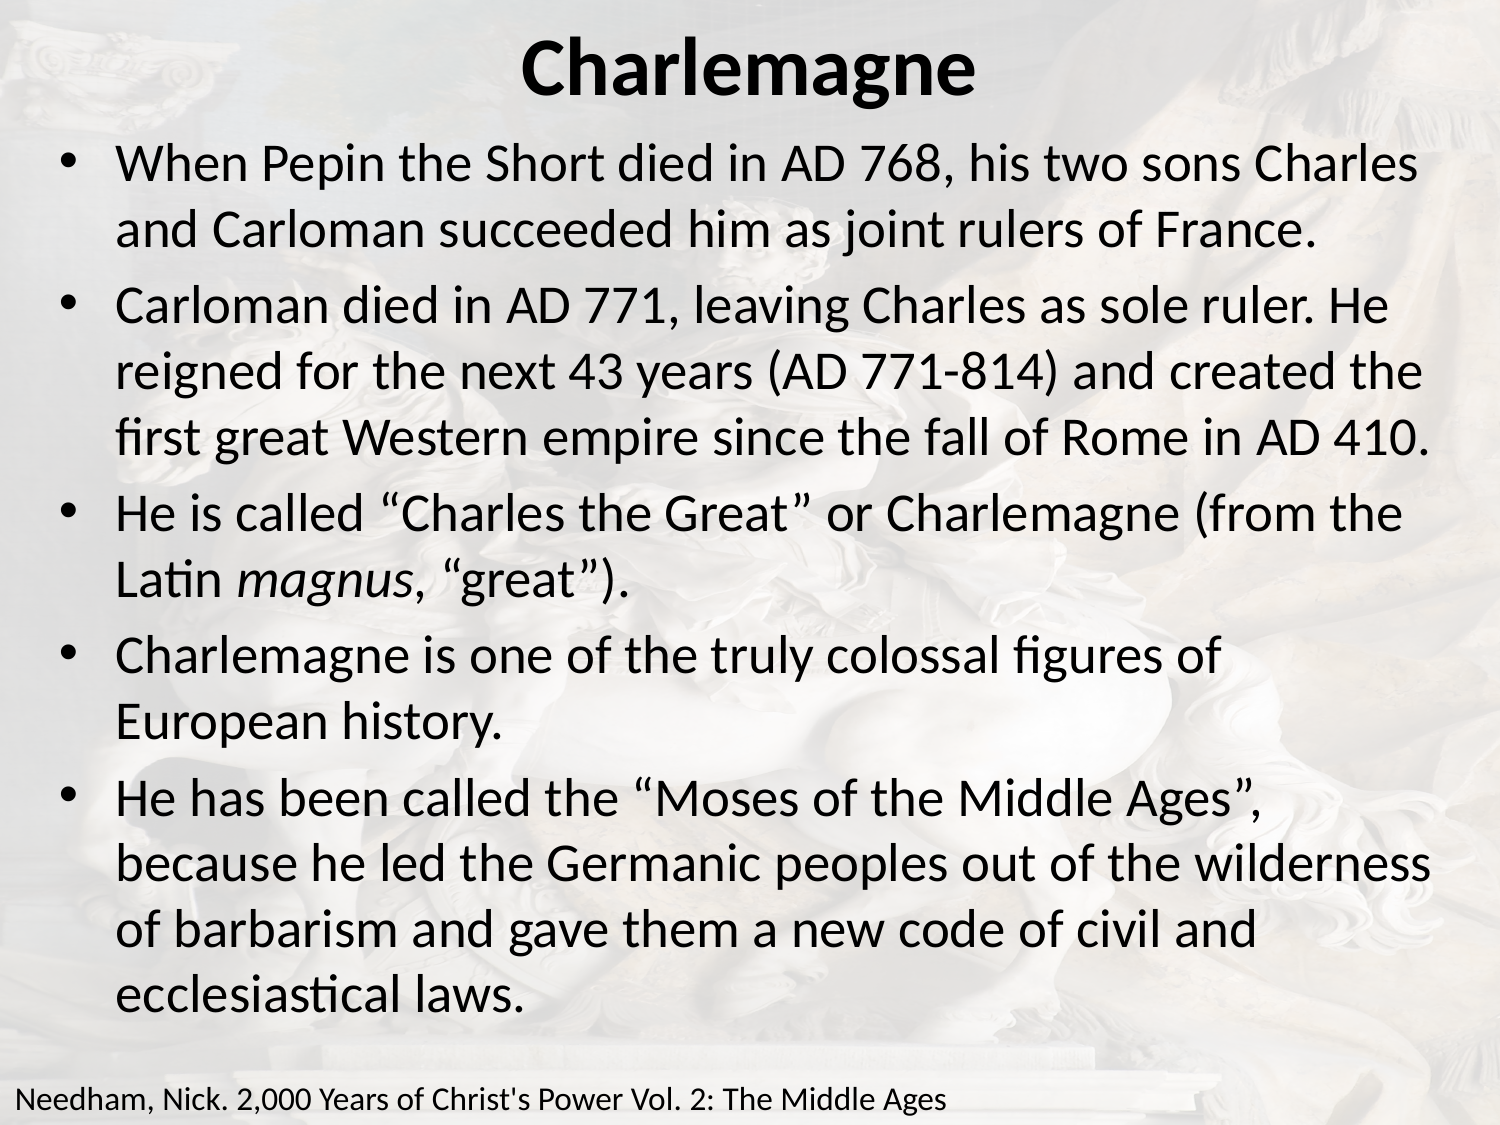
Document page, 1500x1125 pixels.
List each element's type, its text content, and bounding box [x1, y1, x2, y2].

list When Pepin the Short died in AD 768, his two sons Charles and Carloman succeeded him as joint rulers of France. Carloman died in AD 771, leaving Charles as sole ruler. He reigned for the next 43 years (AD 771-814) and created the first great Western empire since the fall of Rome in AD 410. He is called “Charles the Great” or Charlemagne (from the Latin magnus, “great”). Charlemagne is one of the truly colossal figures of European history. He has been called the “Moses of the Middle Ages”, because he led the Germanic peoples out of the wilderness of barbarism and gave them a new code of civil and ecclesiastical laws. [43, 119, 1457, 1069]
title Charlemagne [0, 0, 1500, 125]
text_box Needham, Nick. 2,000 Years of Christ's Power Vol. 2: The Middle Ages [0, 1069, 1500, 1125]
